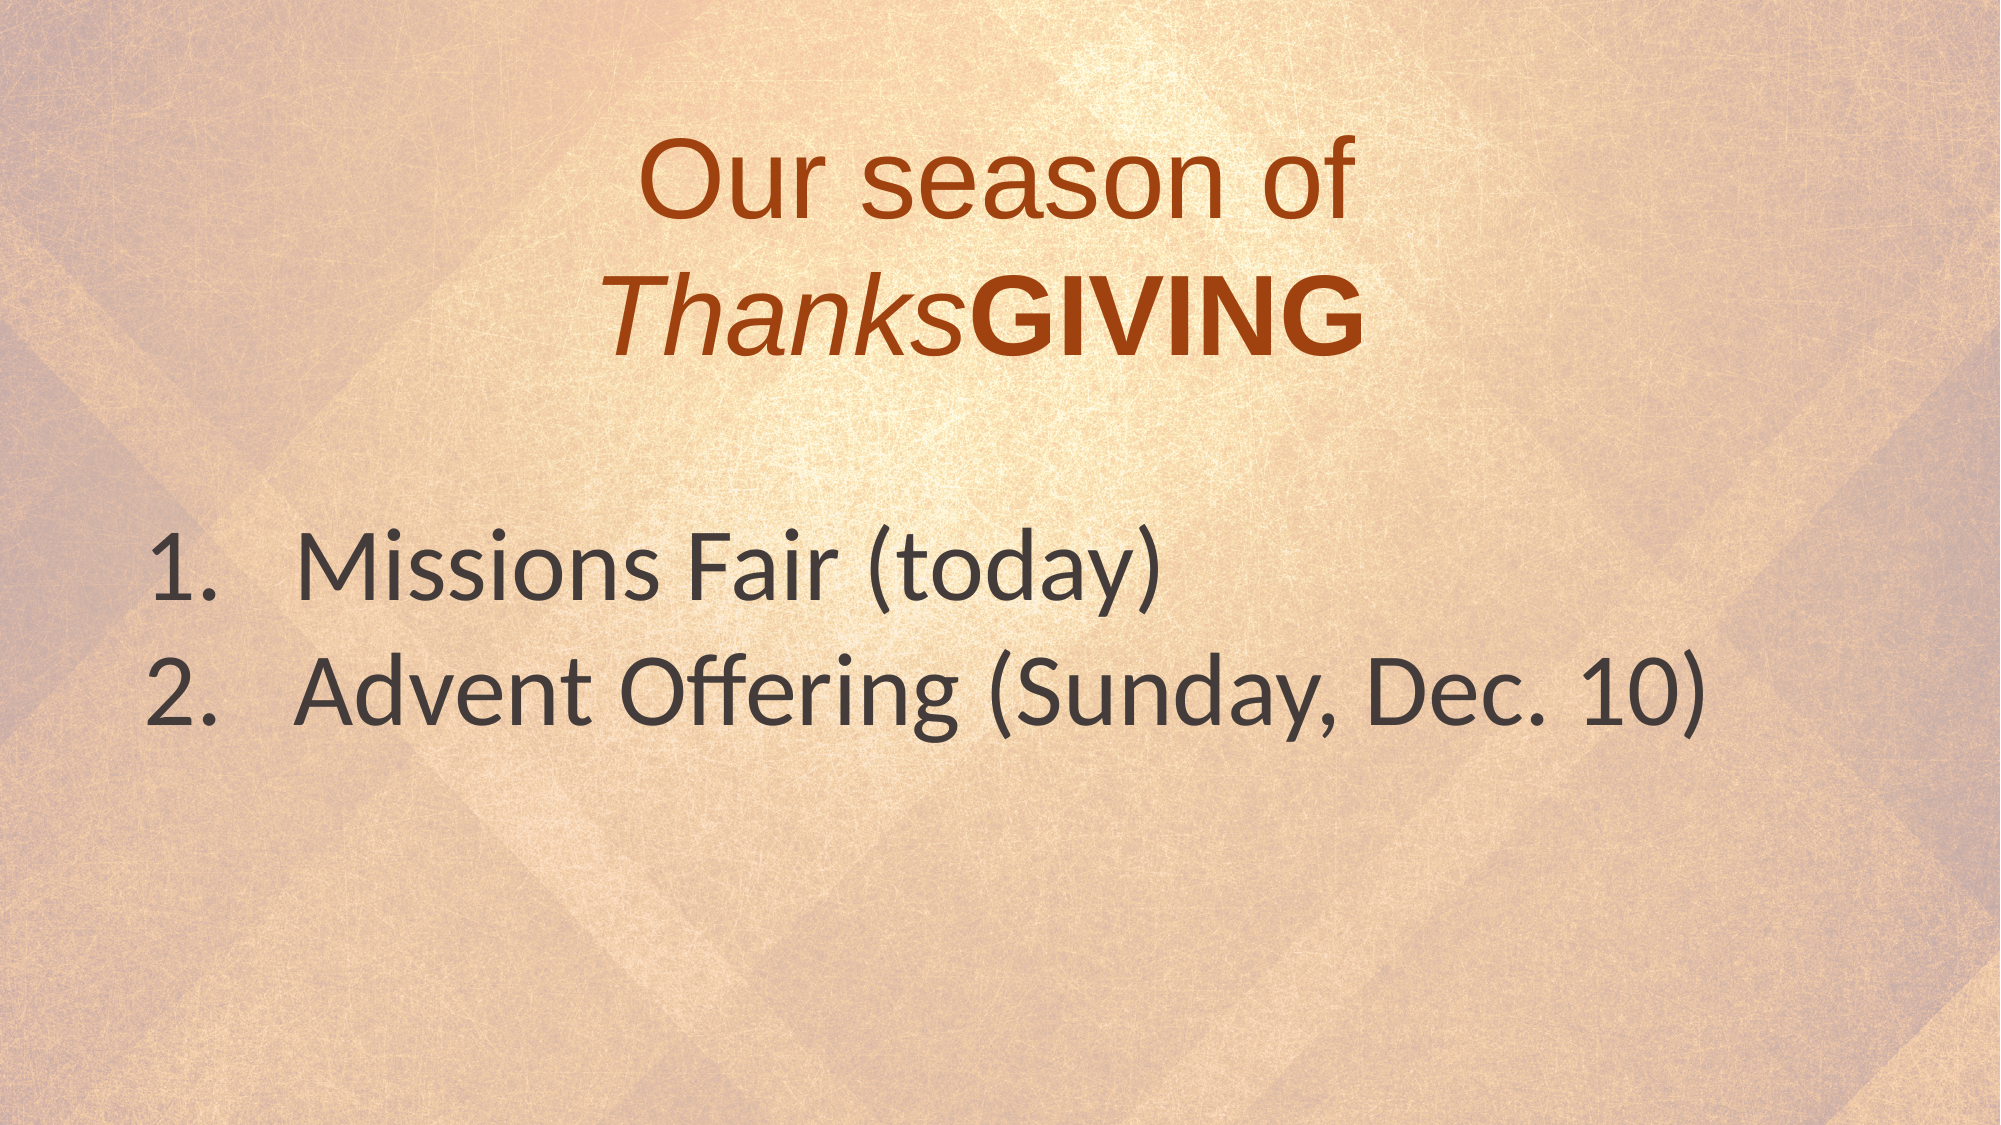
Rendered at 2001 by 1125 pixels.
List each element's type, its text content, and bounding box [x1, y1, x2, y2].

picture [0, 0, 2000, 1125]
text_box Our season of ThanksGIVING [128, 96, 1865, 387]
text_box Missions Fair (today) Advent Offering (Sunday, Dec. 10) [128, 488, 1893, 754]
